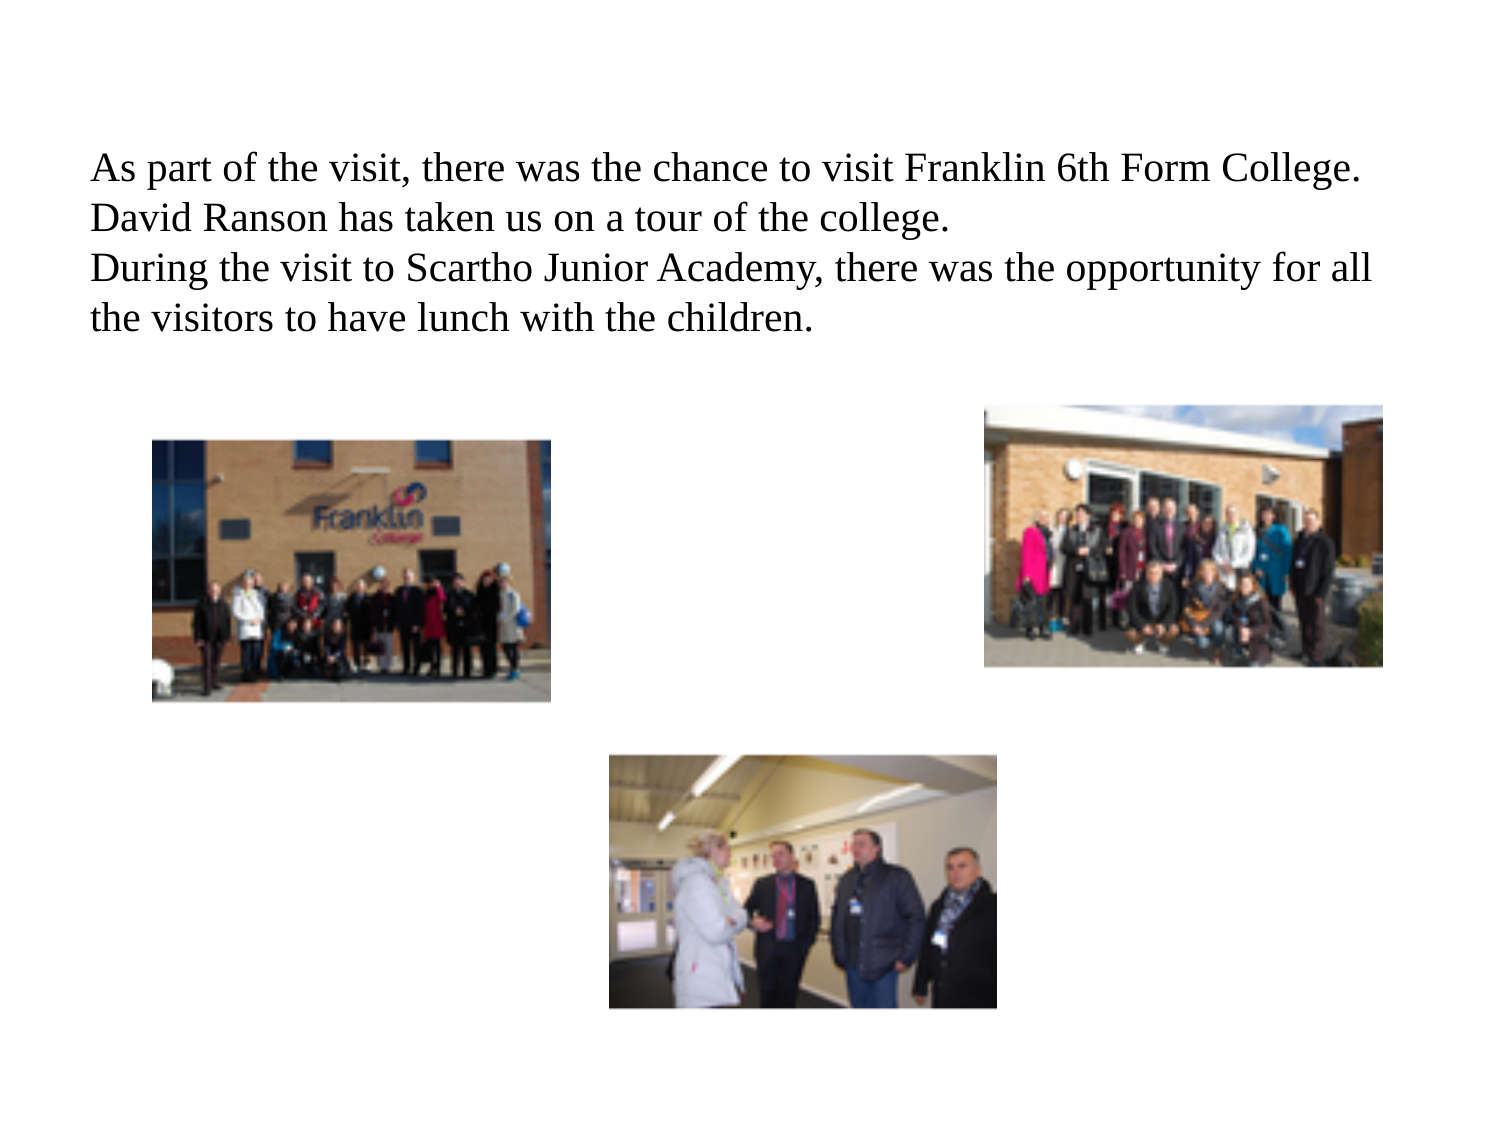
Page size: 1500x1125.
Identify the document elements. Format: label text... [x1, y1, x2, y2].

picture [152, 374, 552, 774]
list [609, 691, 997, 1079]
picture [984, 339, 1384, 739]
title As part of the visit, there was the chance to visit Franklin 6th Form College. David Ranson has taken us on a tour of the college. During the visit to Scartho Junior Academy, there was the opportunity for all the visitors to have lunch with the children. [75, 45, 1425, 434]
